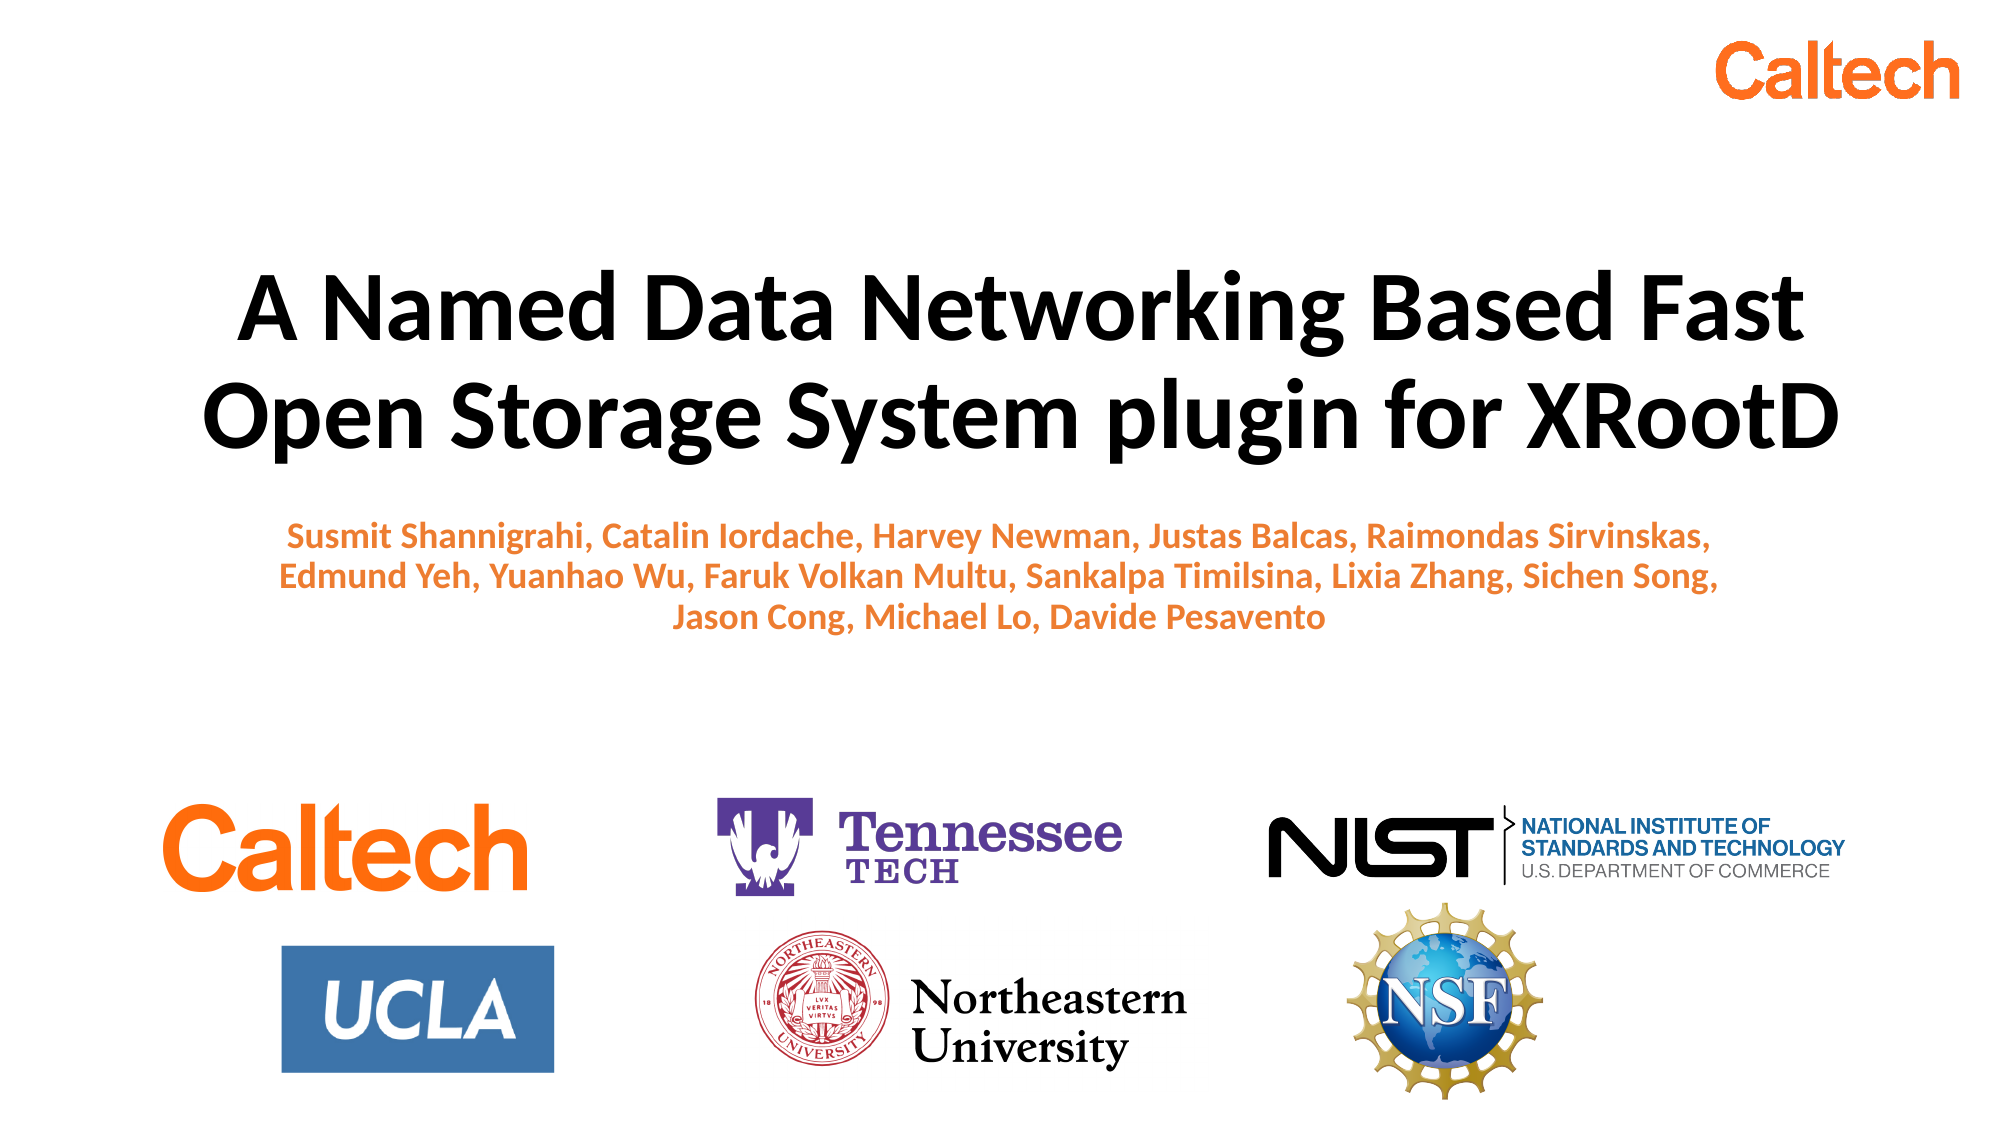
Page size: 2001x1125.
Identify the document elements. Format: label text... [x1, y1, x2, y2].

title A Named Data Networking Based Fast Open Storage System plugin for XRootD [163, 211, 1881, 478]
picture [279, 944, 558, 1076]
picture [163, 803, 527, 892]
picture [1674, 0, 2000, 140]
picture [673, 759, 1959, 1116]
subtitle Susmit Shannigrahi, Catalin Iordache, Harvey Newman, Justas Balcas, Raimondas Sirvinskas, Edmund Yeh, Yuanhao Wu, Faruk Volkan Multu, Sankalpa Timilsina, Lixia Zhang, Sichen Song, Jason Cong, Michael Lo, Davide Pesavento [249, 508, 1750, 708]
